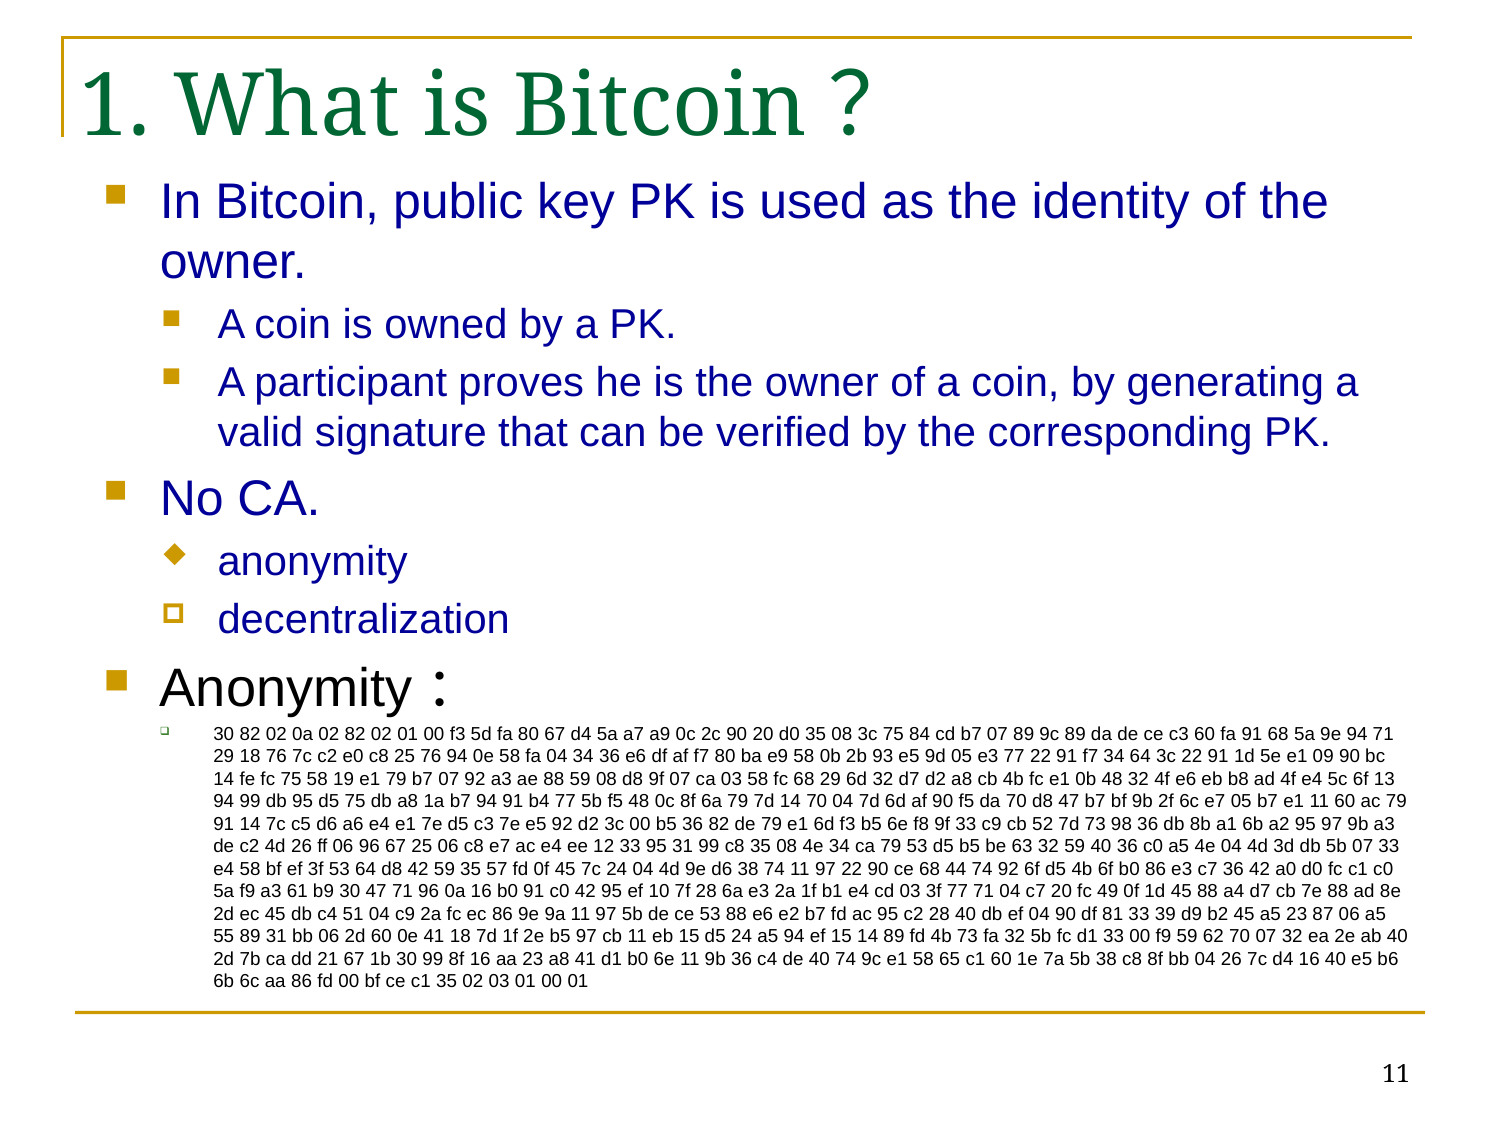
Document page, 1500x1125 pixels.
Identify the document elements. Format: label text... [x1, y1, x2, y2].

list In Bitcoin, public key PK is used as the identity of the owner. A coin is owned by a PK. A participant proves he is the owner of a coin, by generating a valid signature that can be verified by the corresponding PK. No CA. anonymity decentralization Anonymity： 30 82 02 0a 02 82 02 01 00 f3 5d fa 80 67 d4 5a a7 a9 0c 2c 90 20 d0 35 08 3c 75 84 cd b7 07 89 9c 89 da de ce c3 60 fa 91 68 5a 9e 94 71 29 18 76 7c c2 e0 c8 25 76 94 0e 58 fa 04 34 36 e6 df af f7 80 ba e9 58 0b 2b 93 e5 9d 05 e3 77 22 91 f7 34 64 3c 22 91 1d 5e e1 09 90 bc 14 fe fc 75 58 19 e1 79 b7 07 92 a3 ae 88 59 08 d8 9f 07 ca 03 58 fc 68 29 6d 32 d7 d2 a8 cb 4b fc e1 0b 48 32 4f e6 eb b8 ad 4f e4 5c 6f 13 94 99 db 95 d5 75 db a8 1a b7 94 91 b4 77 5b f5 48 0c 8f 6a 79 7d 14 70 04 7d 6d af 90 f5 da 70 d8 47 b7 bf 9b 2f 6c e7 05 b7 e1 11 60 ac 79 91 14 7c c5 d6 a6 e4 e1 7e d5 c3 7e e5 92 d2 3c 00 b5 36 82 de 79 e1 6d f3 b5 6e f8 9f 33 c9 cb 52 7d 73 98 36 db 8b a1 6b a2 95 97 9b a3 de c2 4d 26 ff 06 96 67 25 06 c8 e7 ac e4 ee 12 33 95 31 99 c8 35 08 4e 34 ca 79 53 d5 b5 be 63 32 59 40 36 c0 a5 4e 04 4d 3d db 5b 07 33 e4 58 bf ef 3f 53 64 d8 42 59 35 57 fd 0f 45 7c 24 04 4d 9e d6 38 74 11 97 22 90 ce 68 44 74 92 6f d5 4b 6f b0 86 e3 c7 36 42 a0 d0 fc c1 c0 5a f9 a3 61 b9 30 47 71 96 0a 16 b0 91 c0 42 95 ef 10 7f 28 6a e3 2a 1f b1 e4 cd 03 3f 77 71 04 c7 20 fc 49 0f 1d 45 88 a4 d7 cb 7e 88 ad 8e 2d ec 45 db c4 51 04 c9 2a fc ec 86 9e 9a 11 97 5b de ce 53 88 e6 e2 b7 fd ac 95 c2 28 40 db ef 04 90 df 81 33 39 d9 b2 45 a5 23 87 06 a5 55 89 31 bb 06 2d 60 0e 41 18 7d 1f 2e b5 97 cb 11 eb 15 d5 24 a5 94 ef 15 14 89 fd 4b 73 fa 32 5b fc d1 33 00 f9 59 62 70 07 32 ea 2e ab 40 2d 7b ca dd 21 67 1b 30 99 8f 16 aa 23 a8 41 d1 b0 6e 11 9b 36 c4 de 40 74 9c e1 58 65 c1 60 1e 7a 5b 38 c8 8f bb 04 26 7c d4 16 40 e5 b6 6b 6c aa 86 fd 00 bf ce c1 35 02 03 01 00 01 [88, 160, 1424, 1012]
slide_number 11 [1074, 1024, 1425, 1100]
text_box 1. What is Bitcoin？ [64, 36, 1340, 161]
